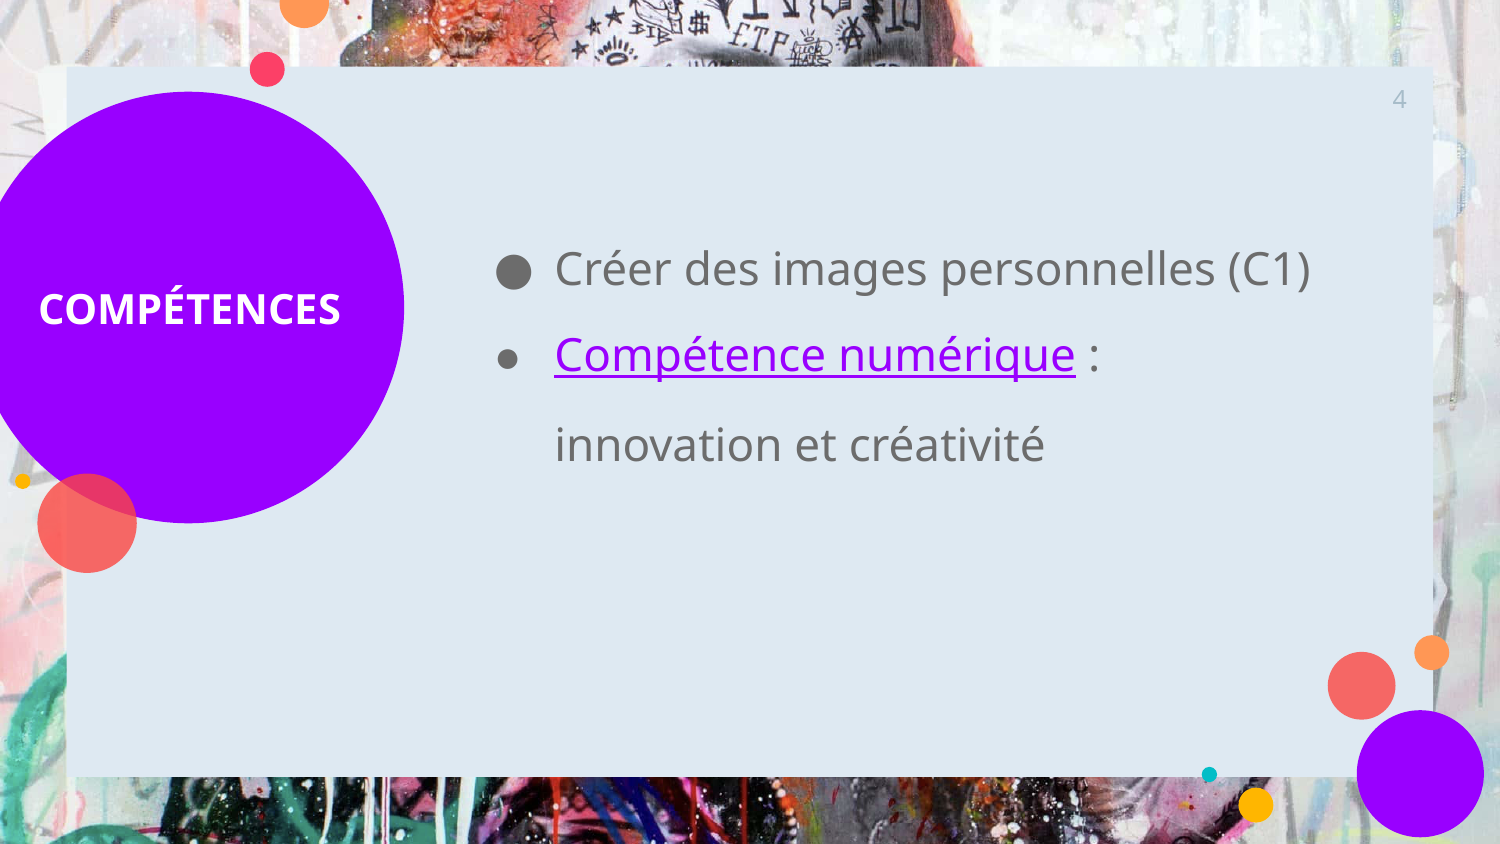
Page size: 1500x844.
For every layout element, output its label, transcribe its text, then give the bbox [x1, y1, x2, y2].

list Créer des images personnelles (C1) Compétence numérique : innovation et créativité [464, 196, 1341, 709]
title COMPÉTENCES [23, 91, 375, 524]
slide_number ‹#› [1331, 68, 1422, 134]
picture [0, 0, 1500, 844]
